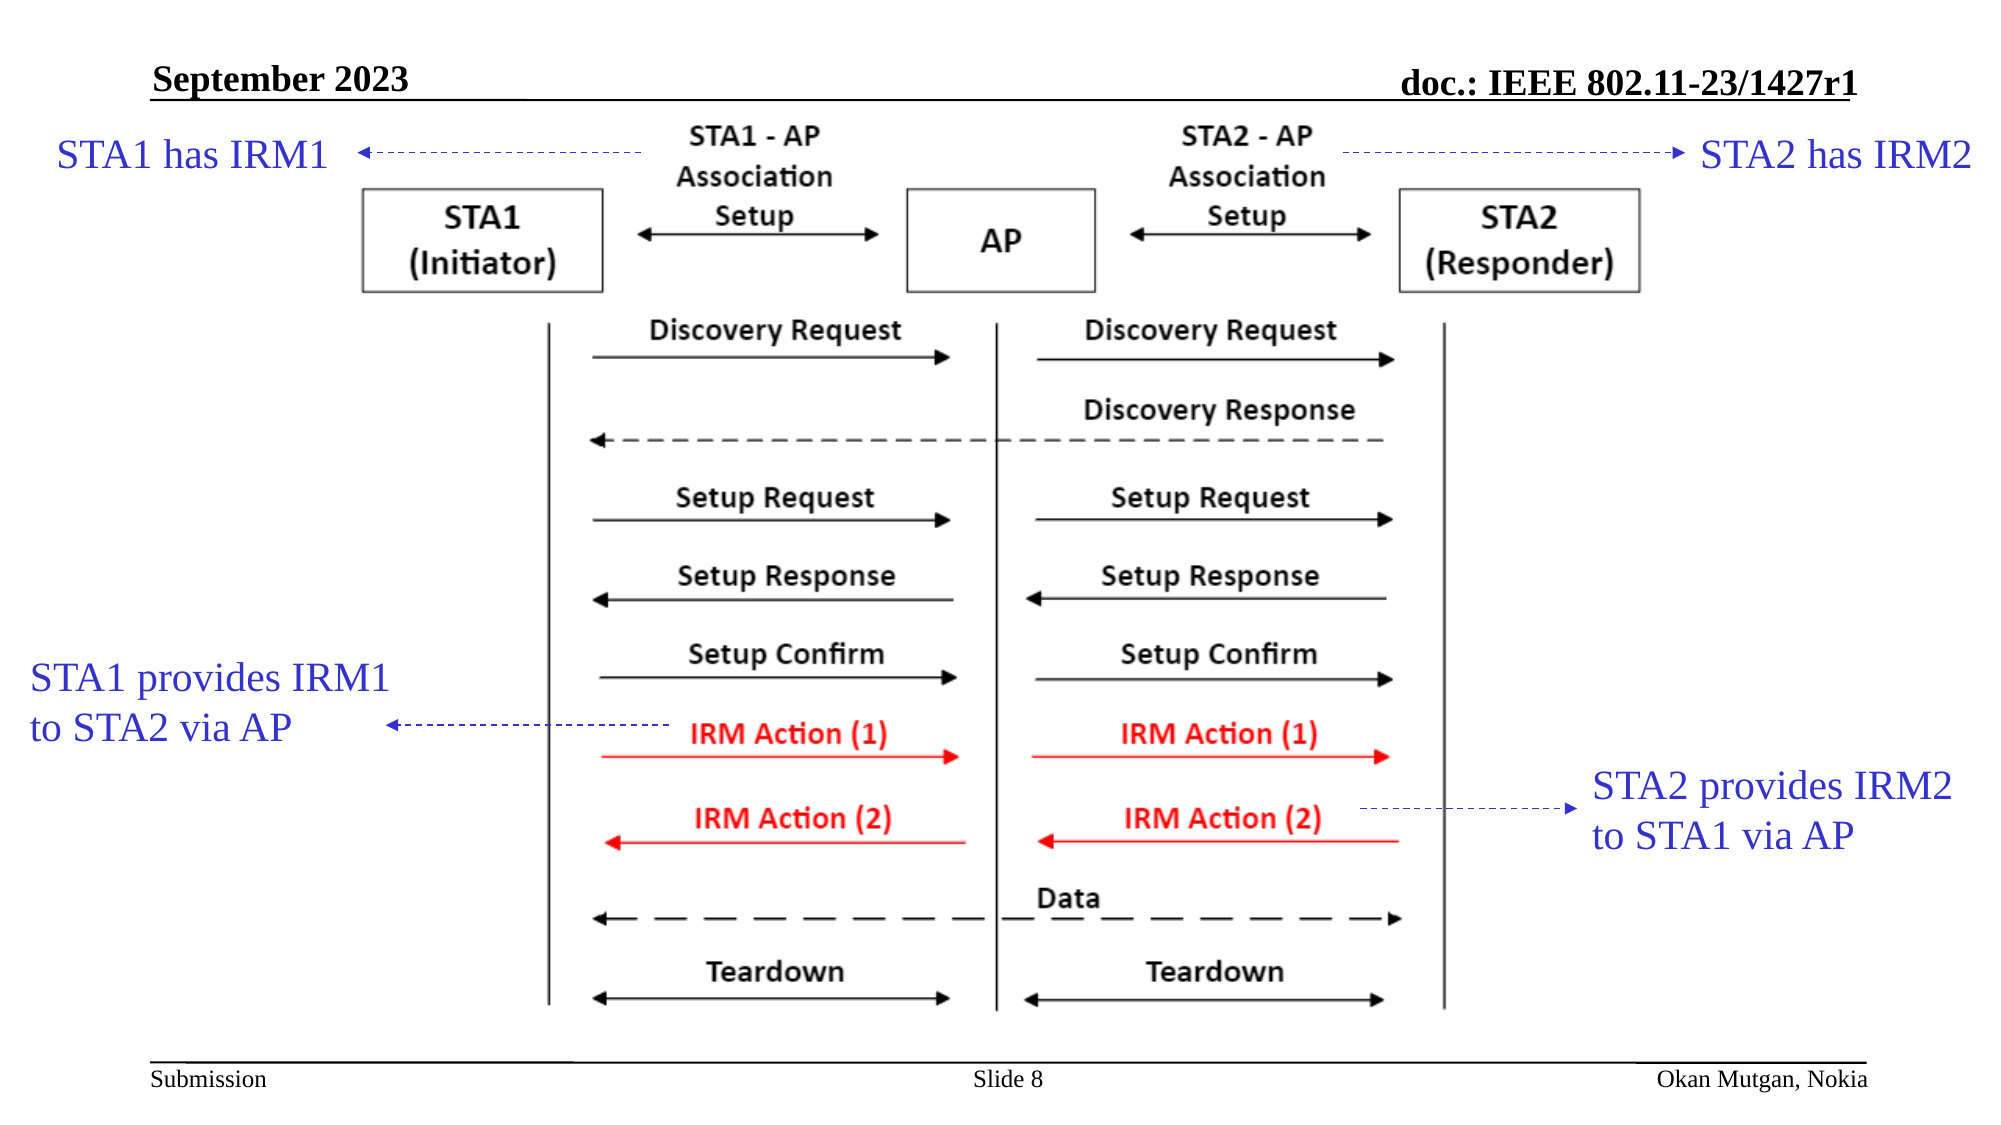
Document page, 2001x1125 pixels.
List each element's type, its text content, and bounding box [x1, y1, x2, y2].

text_box STA2 has IRM2 [1685, 119, 2000, 185]
text_box STA2 provides IRM2 to STA1 via AP [1656, 750, 1984, 866]
text_box STA1 has IRM1 [41, 119, 346, 185]
picture [351, 107, 1651, 1018]
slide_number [152, 54, 563, 100]
text_box STA1 provides IRM1 to STA2 via AP [15, 641, 346, 757]
footer Okan Mutgan, Nokia [1171, 1061, 1869, 1093]
slide_number Slide 8 [950, 1061, 1067, 1123]
